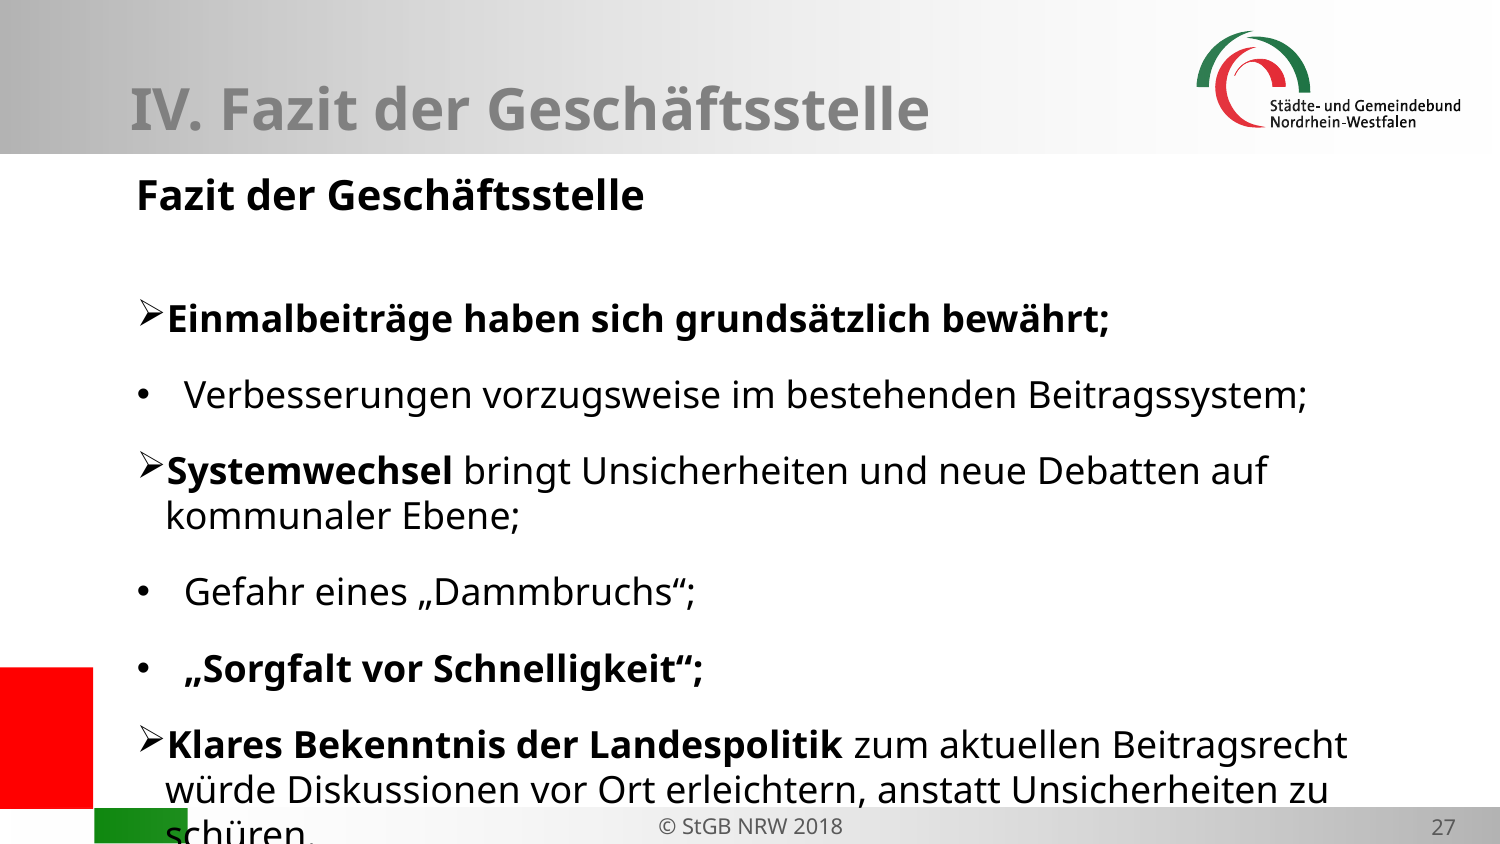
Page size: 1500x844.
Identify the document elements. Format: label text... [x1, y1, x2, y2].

list Fazit der Geschäftsstelle Einmalbeiträge haben sich grundsätzlich bewährt; Verbesserungen vorzugsweise im bestehenden Beitragssystem; Systemwechsel bringt Unsicherheiten und neue Debatten auf kommunaler Ebene; Gefahr eines „Dammbruchs“; „Sorgfalt vor Schnelligkeit“; Klares Bekenntnis der Landespolitik zum aktuellen Beitragsrecht würde Diskussionen vor Ort erleichtern, anstatt Unsicherheiten zu schüren. [124, 168, 1394, 844]
title IV. Fazit der Geschäftsstelle [0, 0, 1500, 155]
